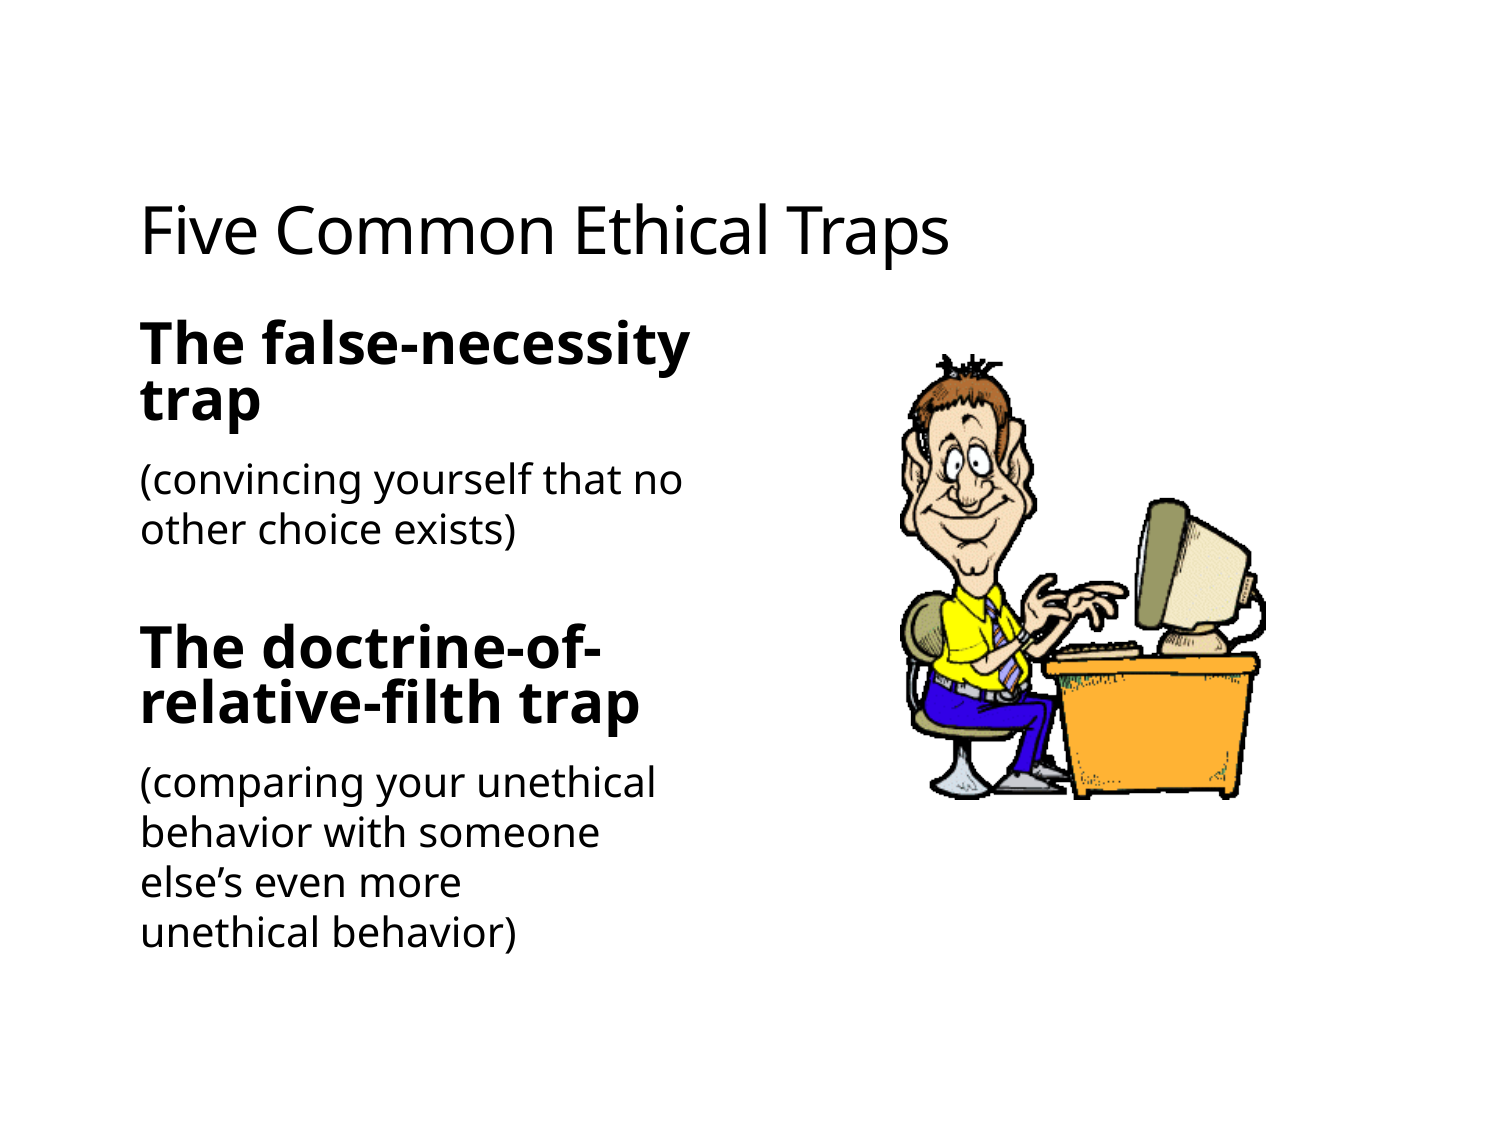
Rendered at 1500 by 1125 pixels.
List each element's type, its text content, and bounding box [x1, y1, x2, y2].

title Five Common Ethical Traps [125, 87, 1400, 275]
list The false-necessity trap (convincing yourself that no other choice exists) The doctrine-of- relative-filth trap (comparing your unethical behavior with someone else’s even more unethical behavior) [125, 312, 750, 988]
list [899, 354, 1267, 801]
